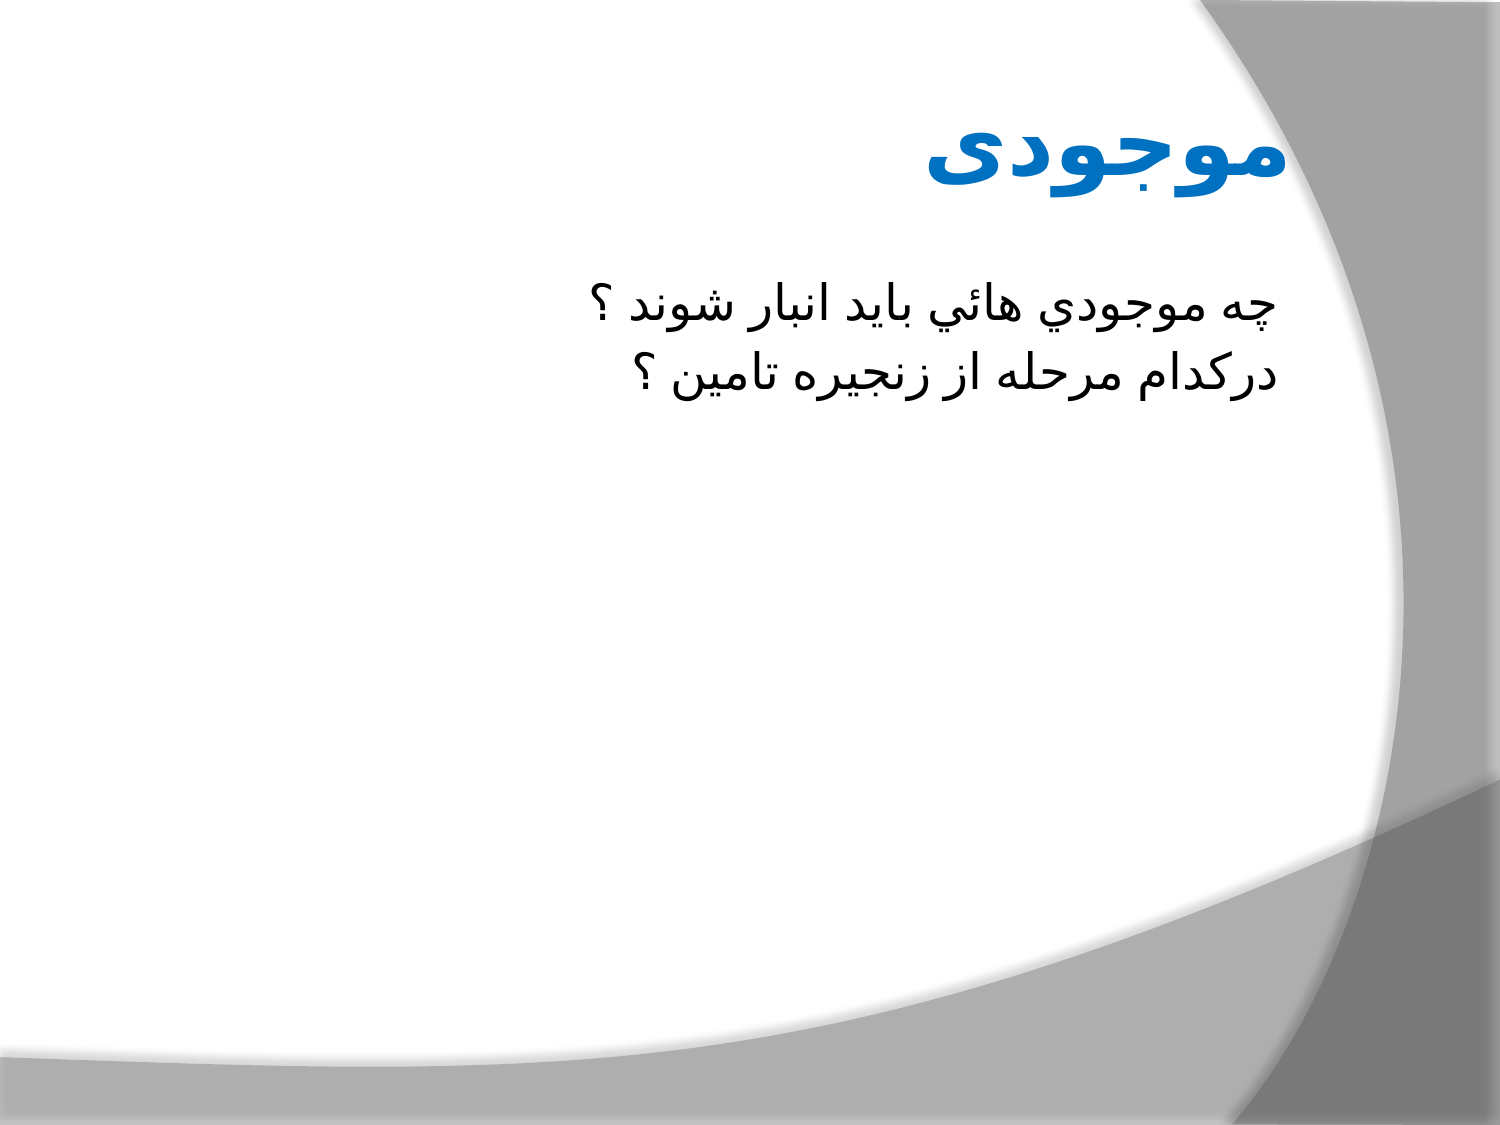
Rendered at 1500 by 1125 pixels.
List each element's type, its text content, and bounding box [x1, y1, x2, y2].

title موجودی [75, 45, 1300, 233]
list چه موجودي هائي بايد انبار شوند ؟ دركدام مرحله از زنجيره تامين ؟ [75, 262, 1300, 1005]
